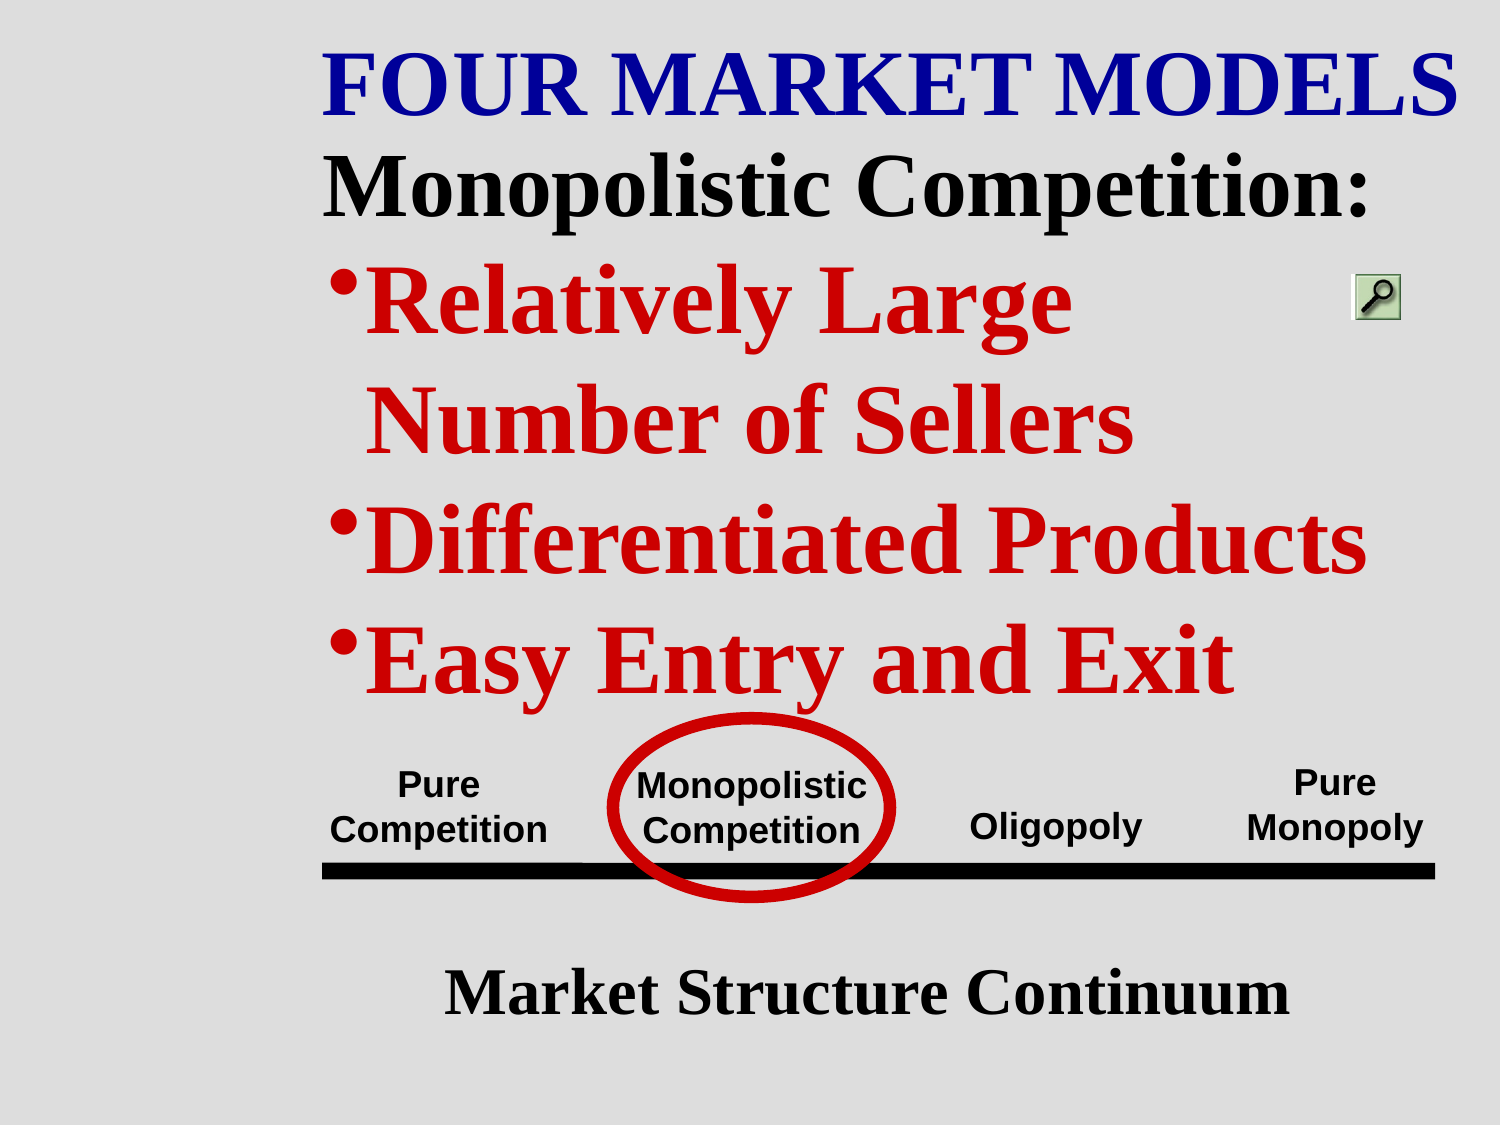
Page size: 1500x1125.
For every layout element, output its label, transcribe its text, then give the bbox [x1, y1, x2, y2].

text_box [314, 750, 1439, 1036]
text_box [645, 722, 858, 750]
text_box Monopolistic Competition: [307, 117, 1391, 243]
text_box FOUR MARKET MODELS [307, 14, 1477, 142]
picture [1351, 274, 1401, 320]
text_box Relatively Large Number of Sellers Differentiated Products Easy Entry and Exit [312, 226, 1451, 722]
